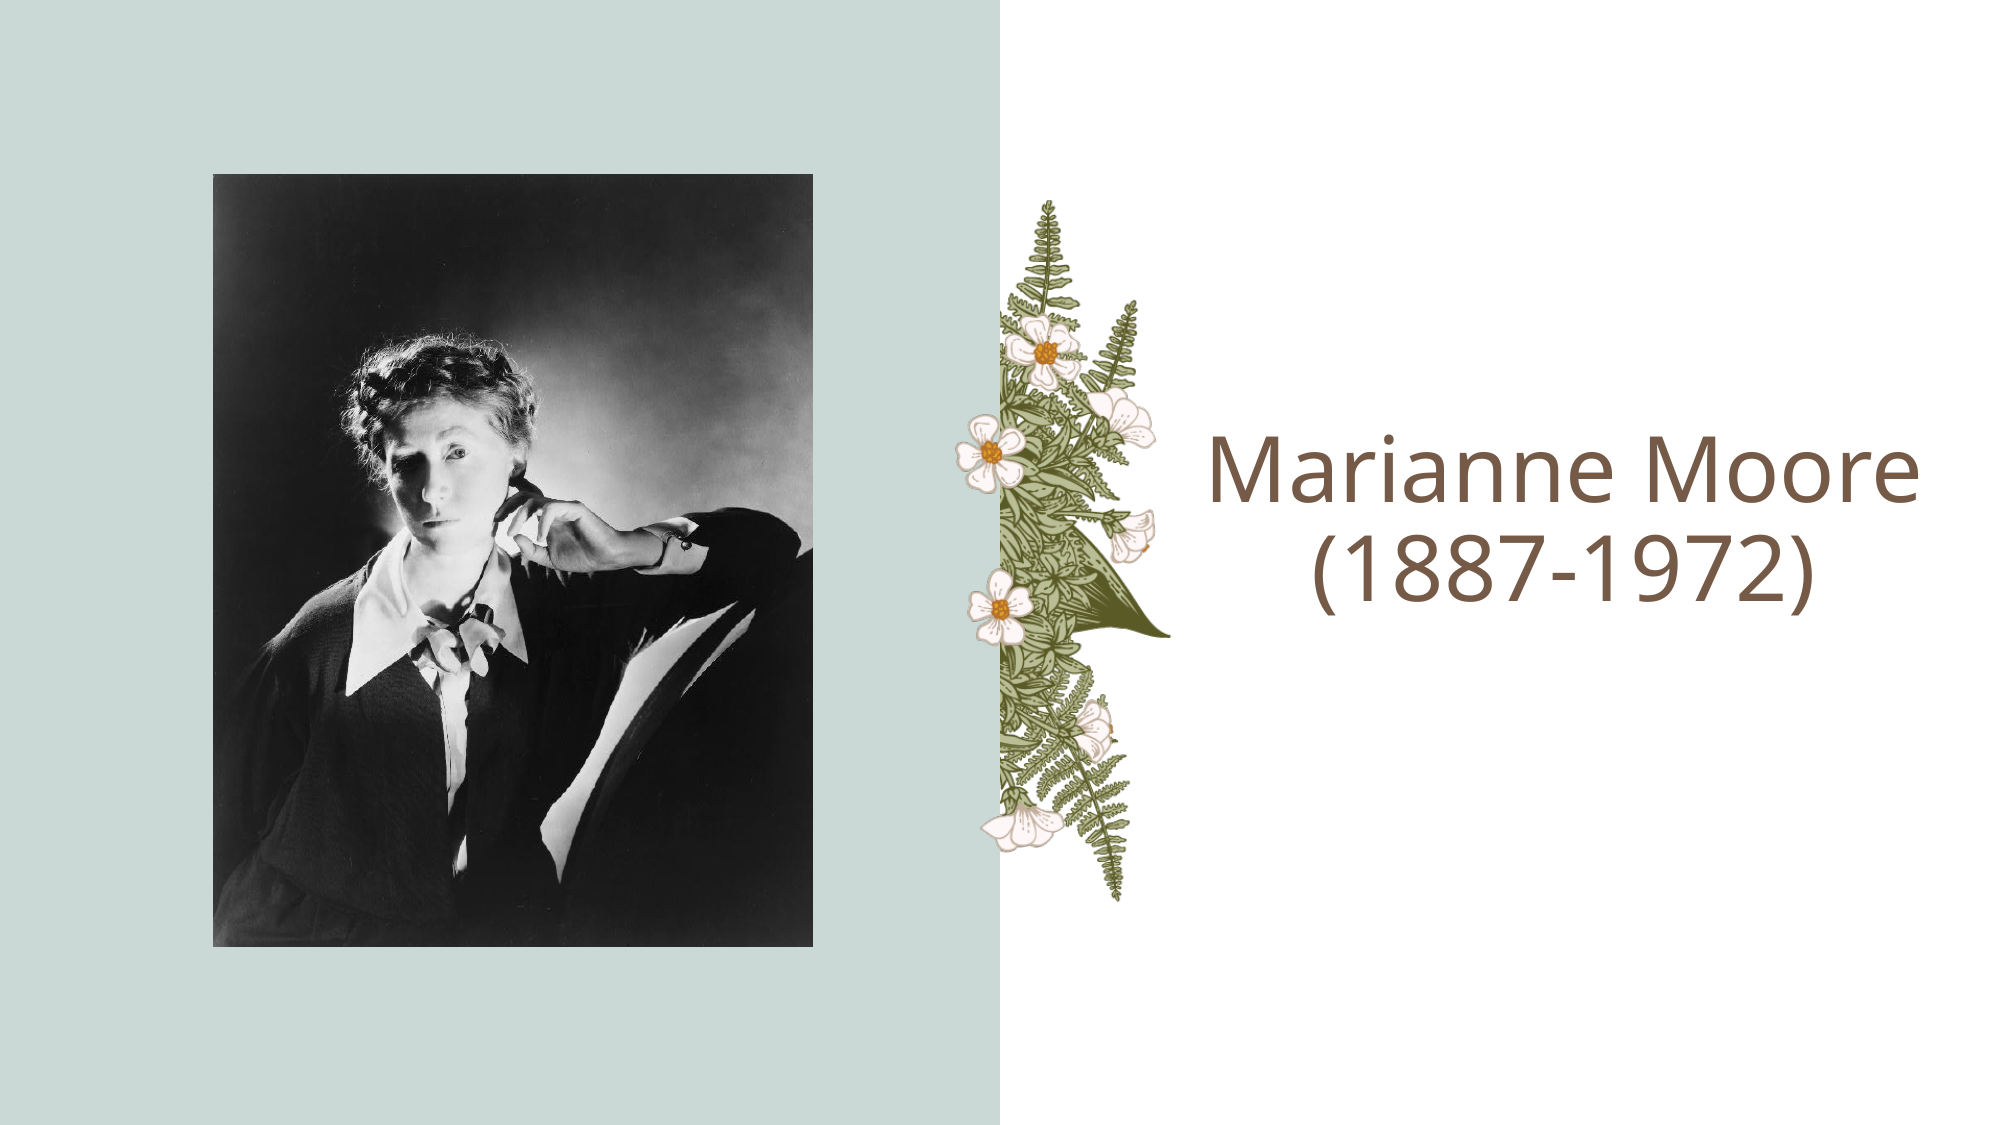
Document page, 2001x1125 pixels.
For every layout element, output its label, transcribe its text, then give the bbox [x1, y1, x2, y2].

list Marianne Moore (1887-1972) [1117, 174, 2000, 871]
picture [947, 190, 1186, 912]
picture [212, 174, 813, 947]
